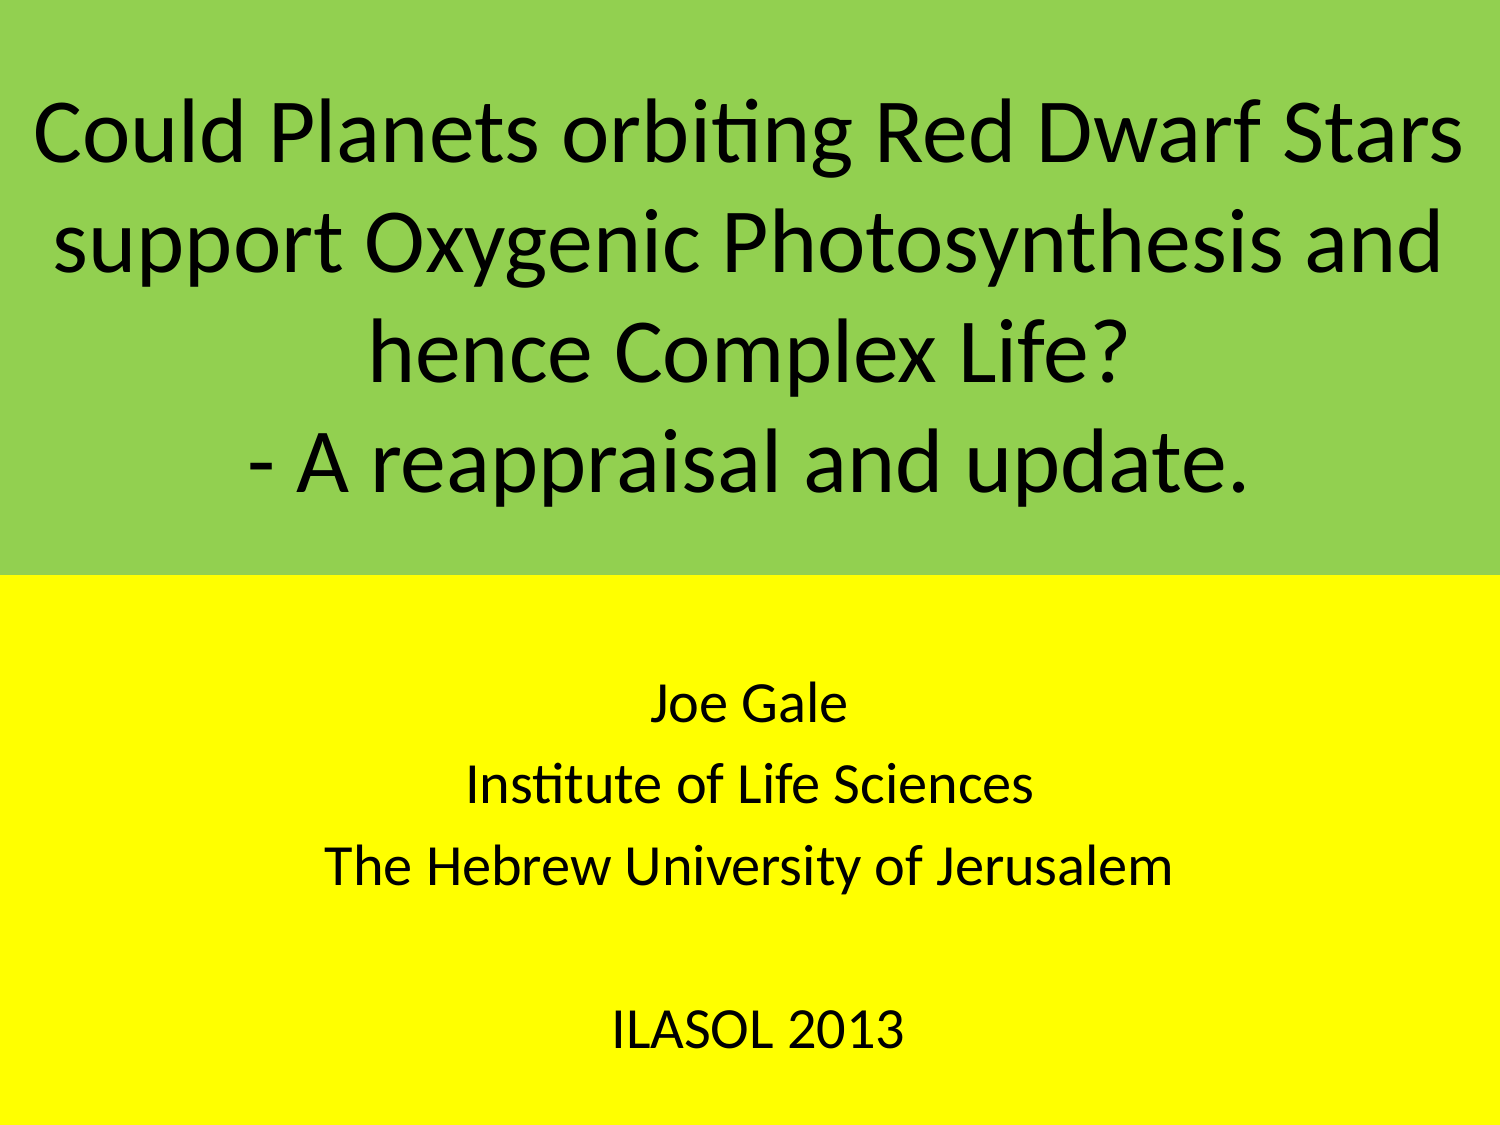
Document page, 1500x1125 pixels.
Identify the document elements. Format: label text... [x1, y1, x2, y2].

subtitle Joe Gale Institute of Life Sciences The Hebrew University of Jerusalem ILASOL 2013 [0, 575, 1500, 1125]
title Could Planets orbiting Red Dwarf Stars support Oxygenic Photosynthesis and hence Complex Life? - A reappraisal and update. [0, 0, 1500, 575]
